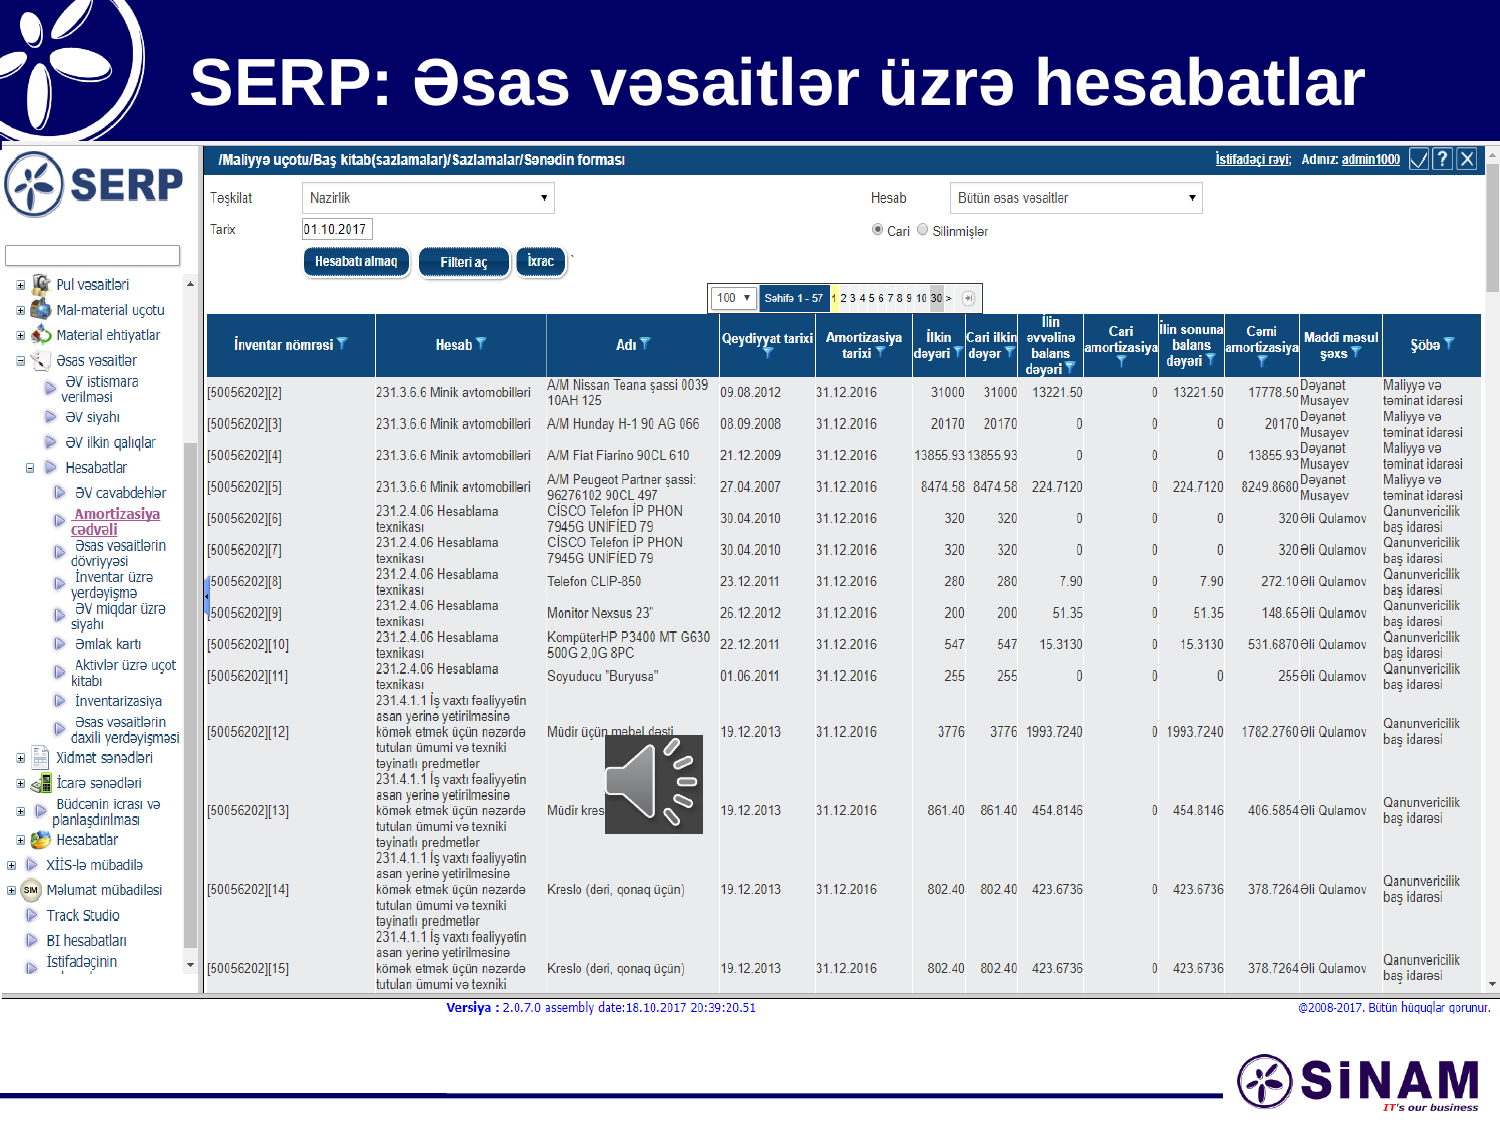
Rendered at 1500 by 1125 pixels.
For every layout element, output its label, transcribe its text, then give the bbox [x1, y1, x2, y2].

picture [1237, 1054, 1478, 1111]
picture [0, 0, 1500, 1024]
title SERP: Əsas vəsaitlər üzrə hesabatlar [174, 16, 1477, 140]
